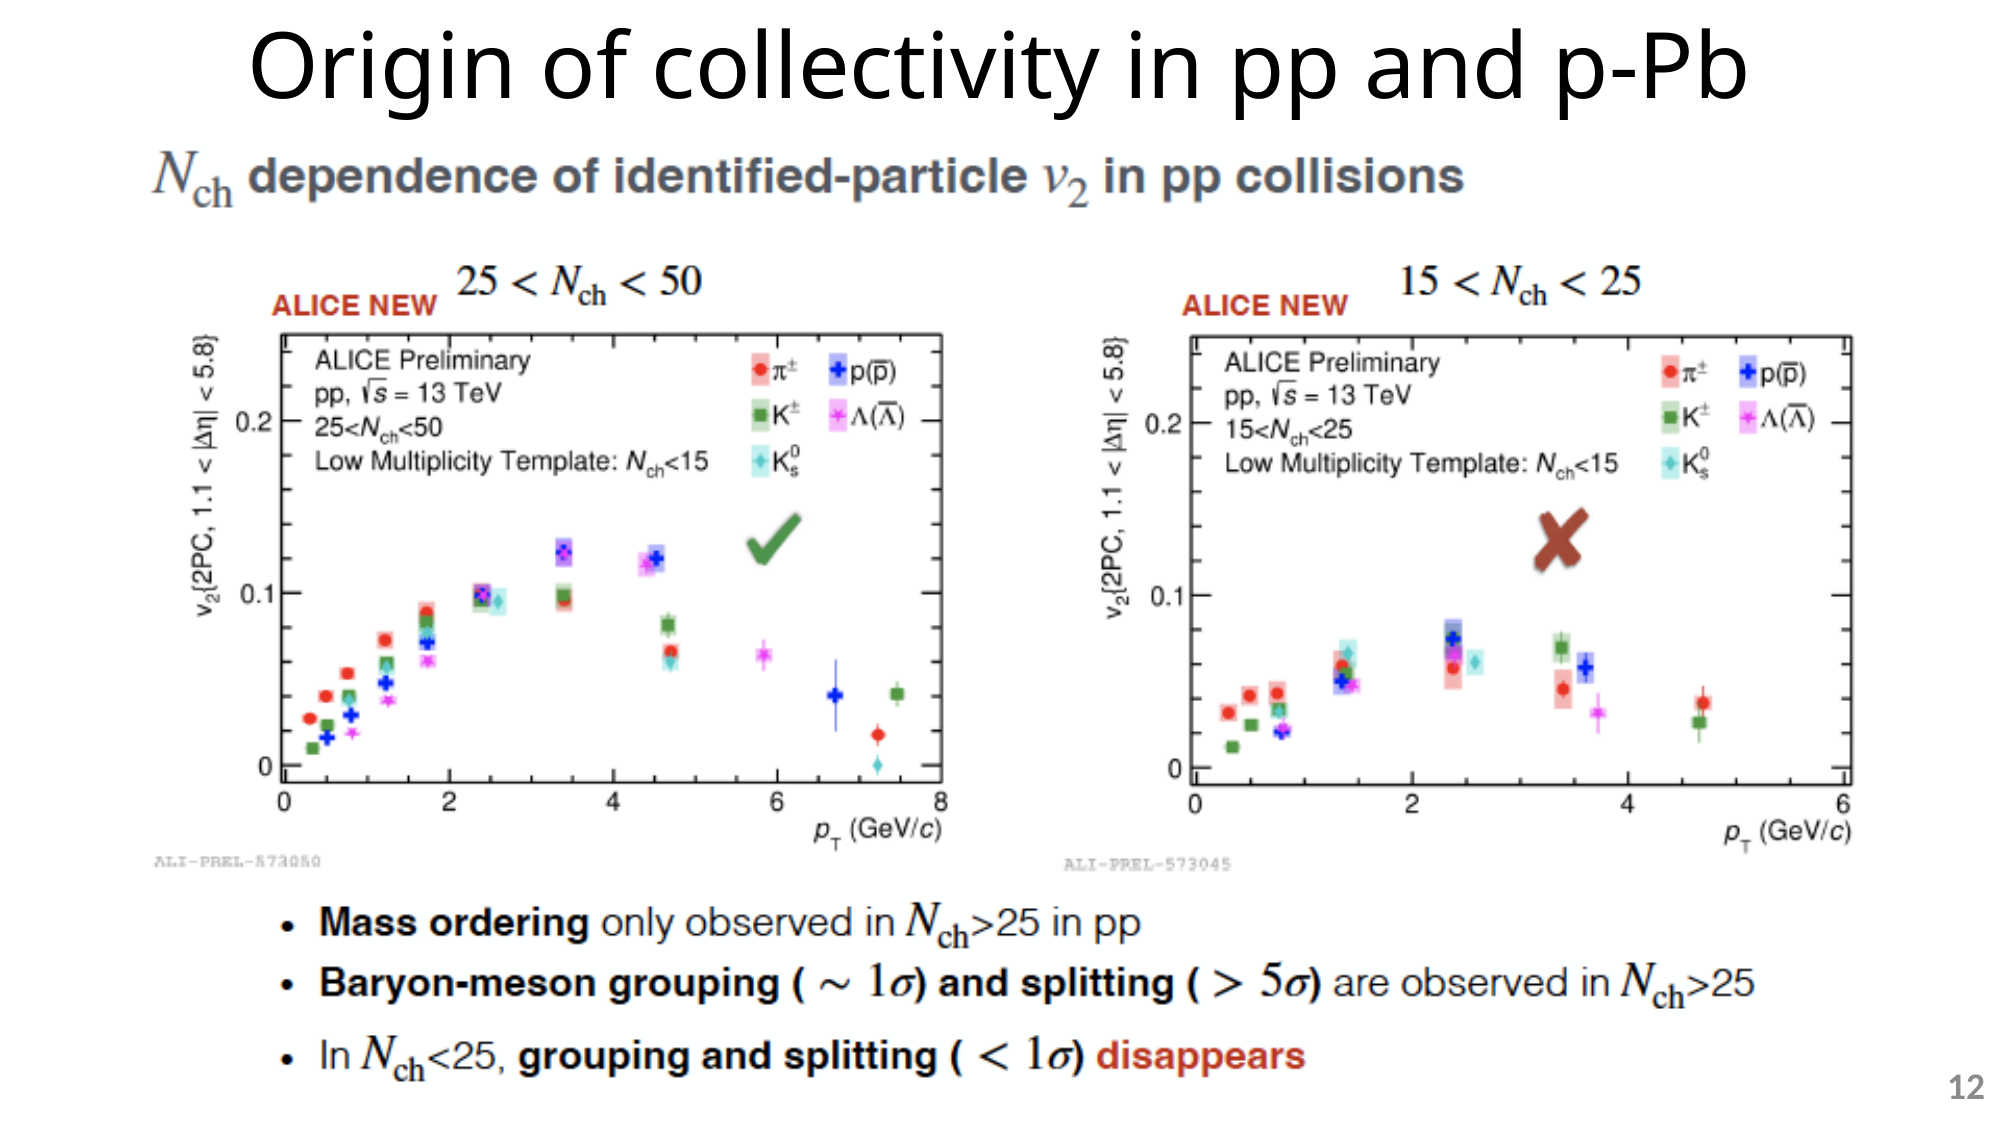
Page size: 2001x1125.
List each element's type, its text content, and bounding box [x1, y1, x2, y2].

picture [137, 135, 1863, 1086]
slide_number 12 [1878, 1042, 2000, 1125]
title Origin of collectivity in pp and p-Pb [137, 3, 1863, 135]
